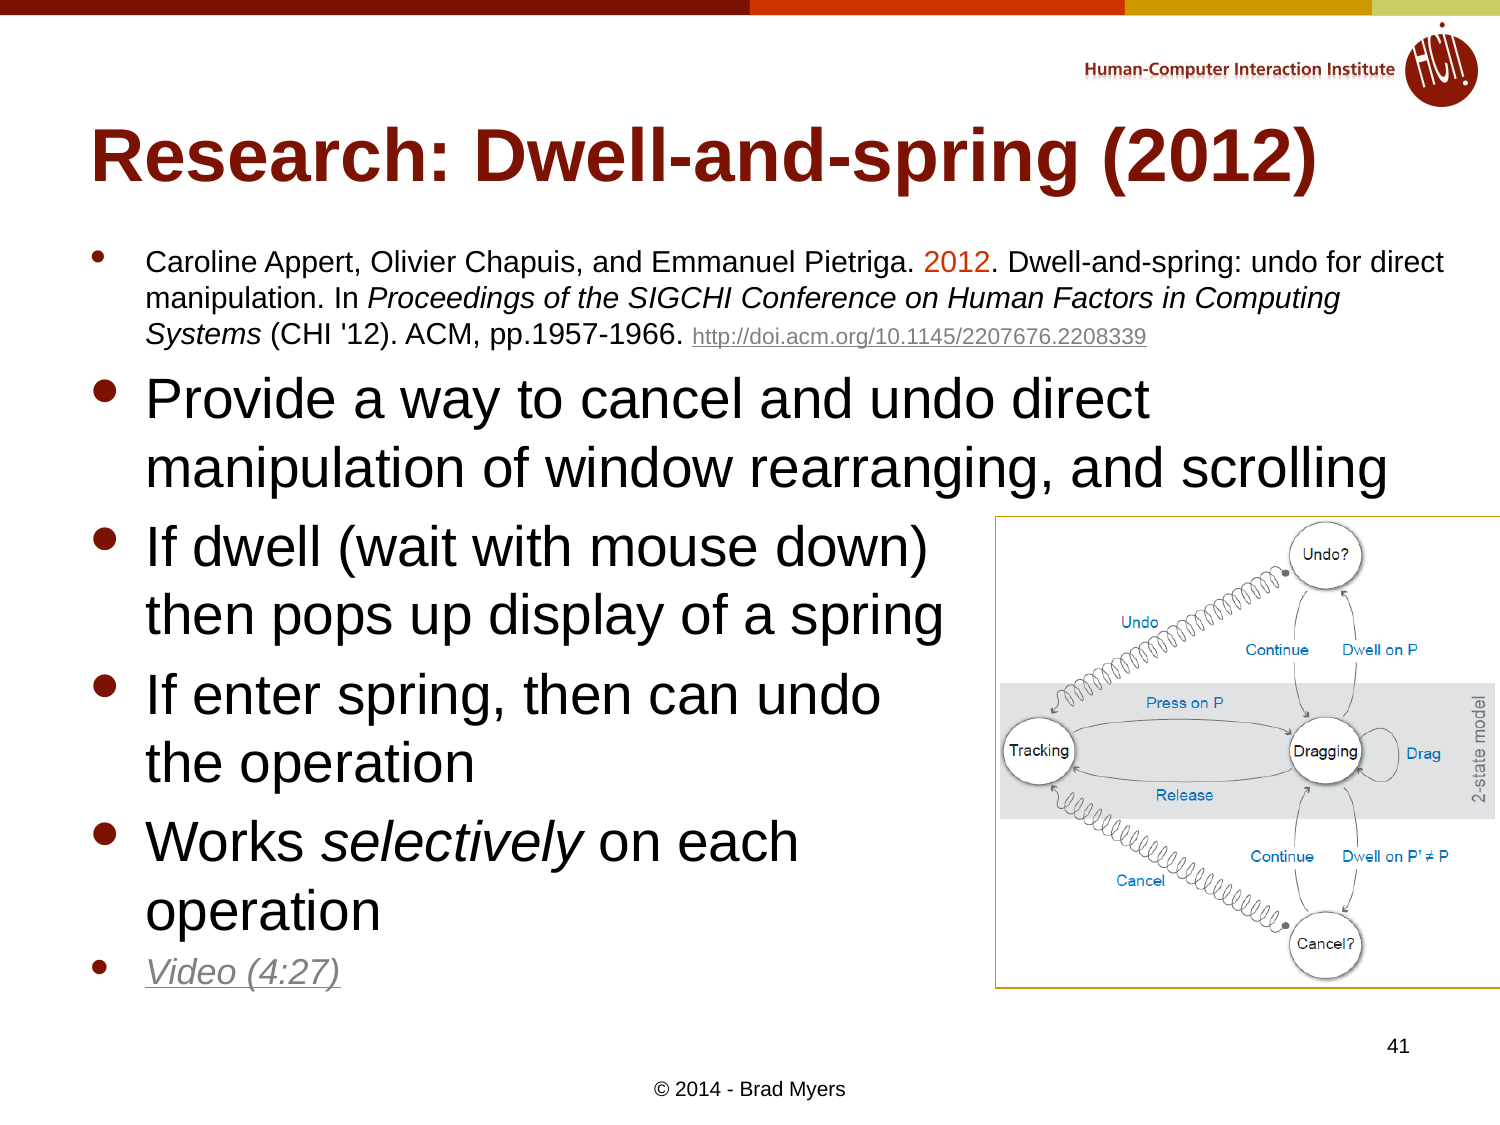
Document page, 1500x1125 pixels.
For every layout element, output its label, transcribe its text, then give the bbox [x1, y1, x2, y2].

list Caroline Appert, Olivier Chapuis, and Emmanuel Pietriga. 2012. Dwell-and-spring: undo for direct manipulation. In Proceedings of the SIGCHI Conference on Human Factors in Computing Systems (CHI '12). ACM, pp.1957-1966. http://doi.acm.org/10.1145/2207676.2208339 Provide a way to cancel and undo direct manipulation of window rearranging, and scrolling If dwell (wait with mouse down) then pops up display of a spring If enter spring, then can undo the operation Works selectively on each operation Video (4:27) [74, 234, 1500, 1006]
footer © 2014 - Brad Myers [512, 1067, 988, 1101]
picture [995, 516, 1500, 988]
picture [1351, 22, 1478, 107]
slide_number 41 [1074, 1024, 1426, 1101]
title Research: Dwell-and-spring (2012) [74, 19, 1351, 204]
